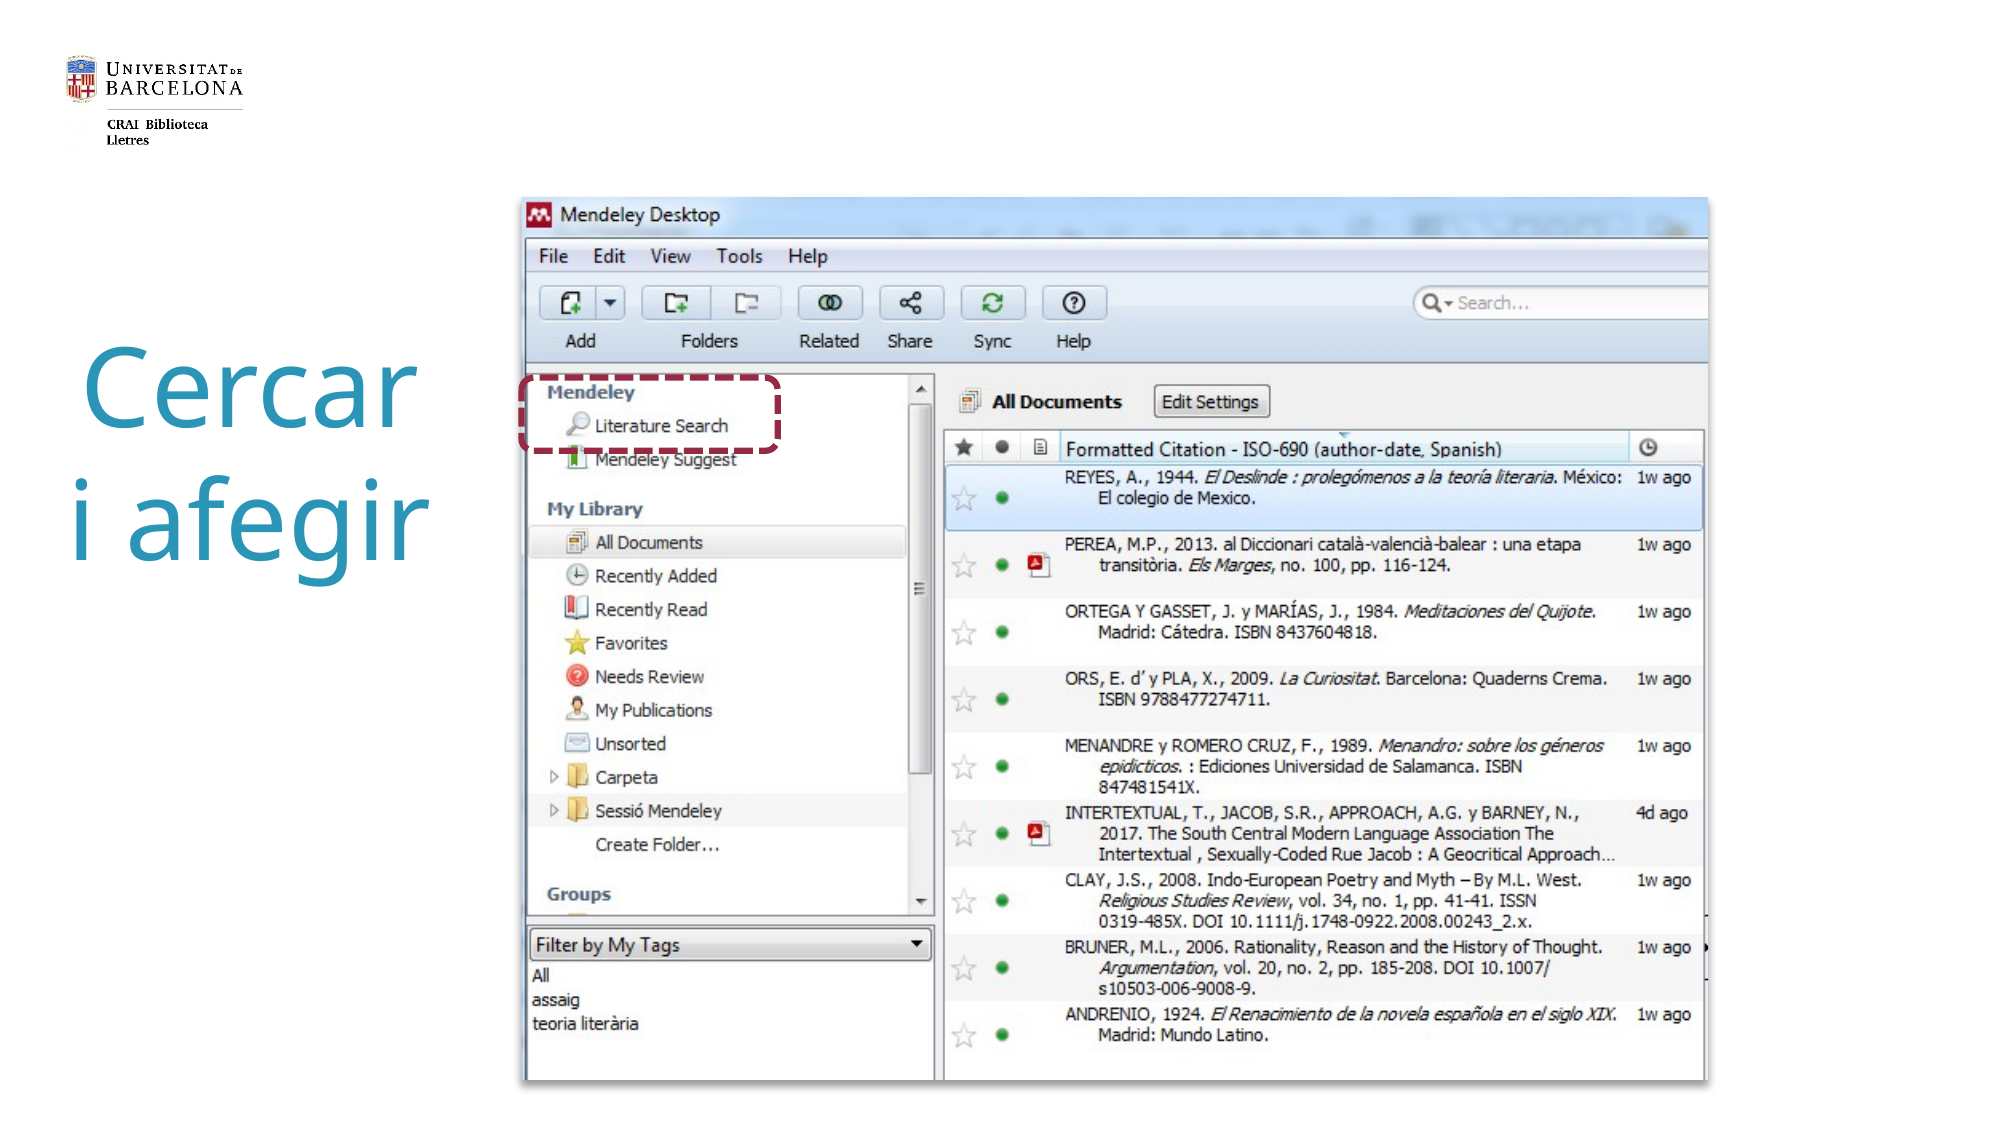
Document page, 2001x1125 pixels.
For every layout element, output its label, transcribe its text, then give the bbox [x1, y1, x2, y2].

text_box Cercar i afegir [38, 308, 462, 590]
picture [521, 197, 1709, 1080]
picture [62, 53, 252, 153]
